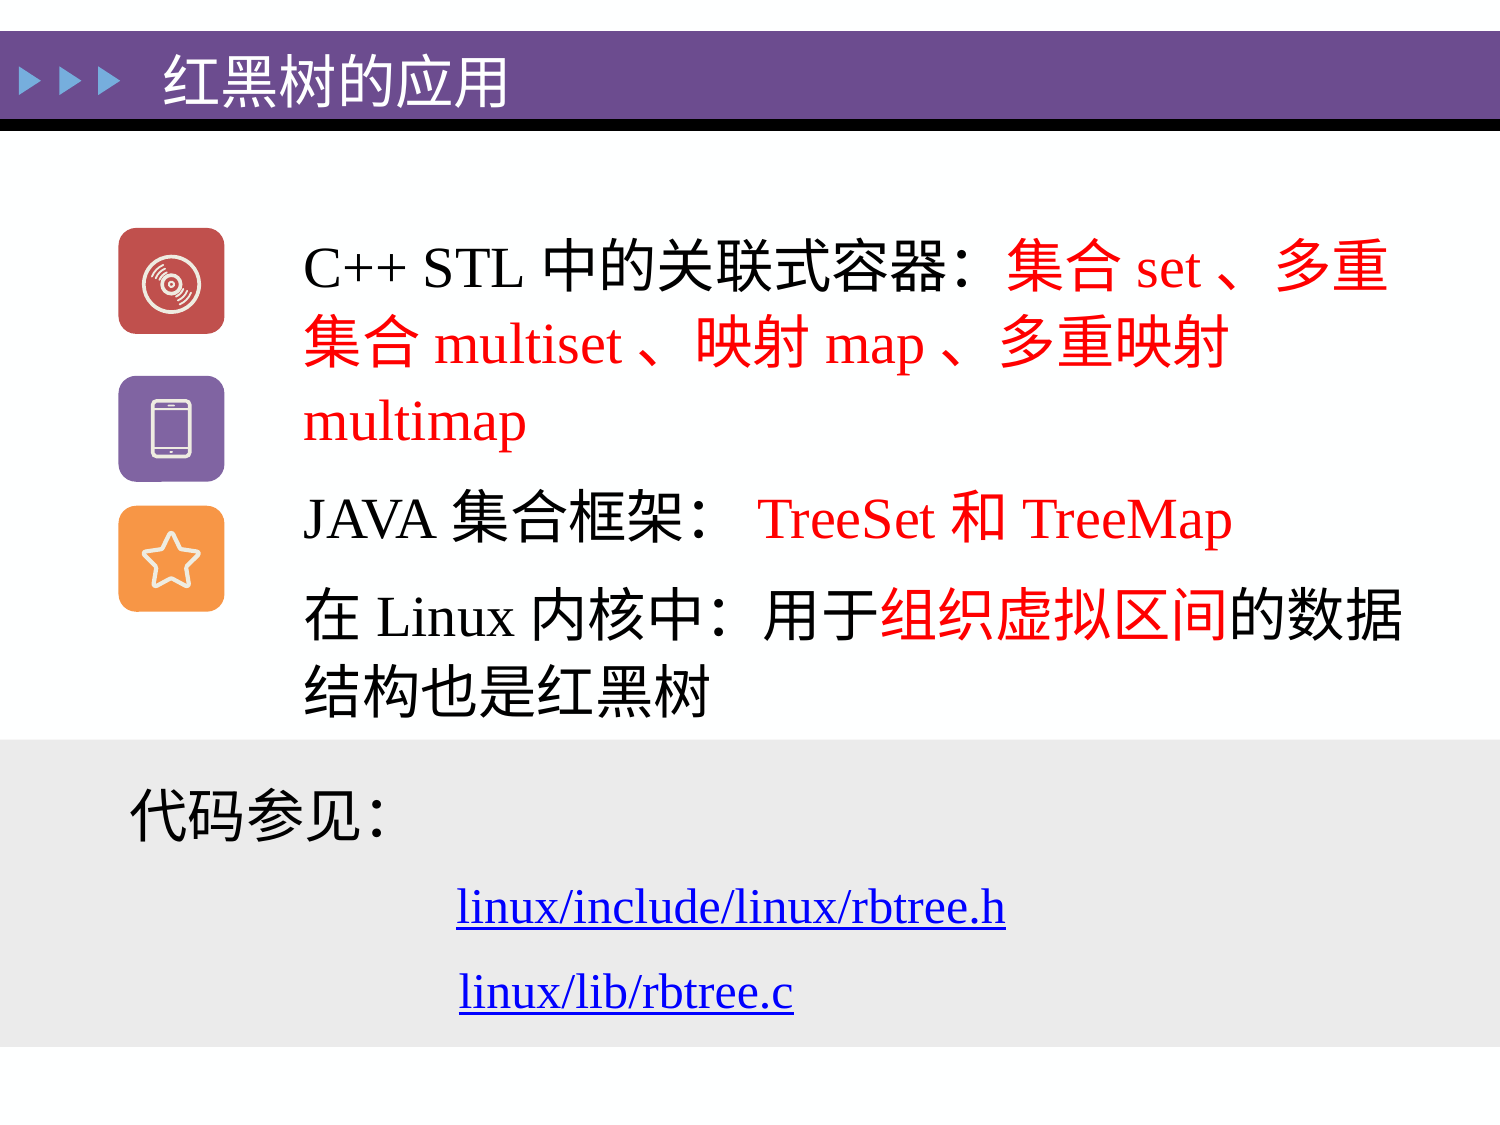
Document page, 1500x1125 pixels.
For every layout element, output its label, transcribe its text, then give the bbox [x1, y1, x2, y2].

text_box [118, 227, 225, 335]
text_box C++ STL中的关联式容器：集合set、多重集合multiset、映射map、多重映射multimap JAVA集合框架：TreeSet和TreeMap 在Linux内核中：用于组织虚拟区间的数据结构也是红黑树 [289, 214, 1459, 657]
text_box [118, 505, 225, 612]
text_box [0, 739, 1500, 1047]
text_box 红黑树的应用 [147, 34, 1361, 127]
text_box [118, 375, 225, 482]
text_box 代码参见： linux/include/linux/rbtree.h linux/lib/rbtree.c [74, 754, 1500, 1037]
